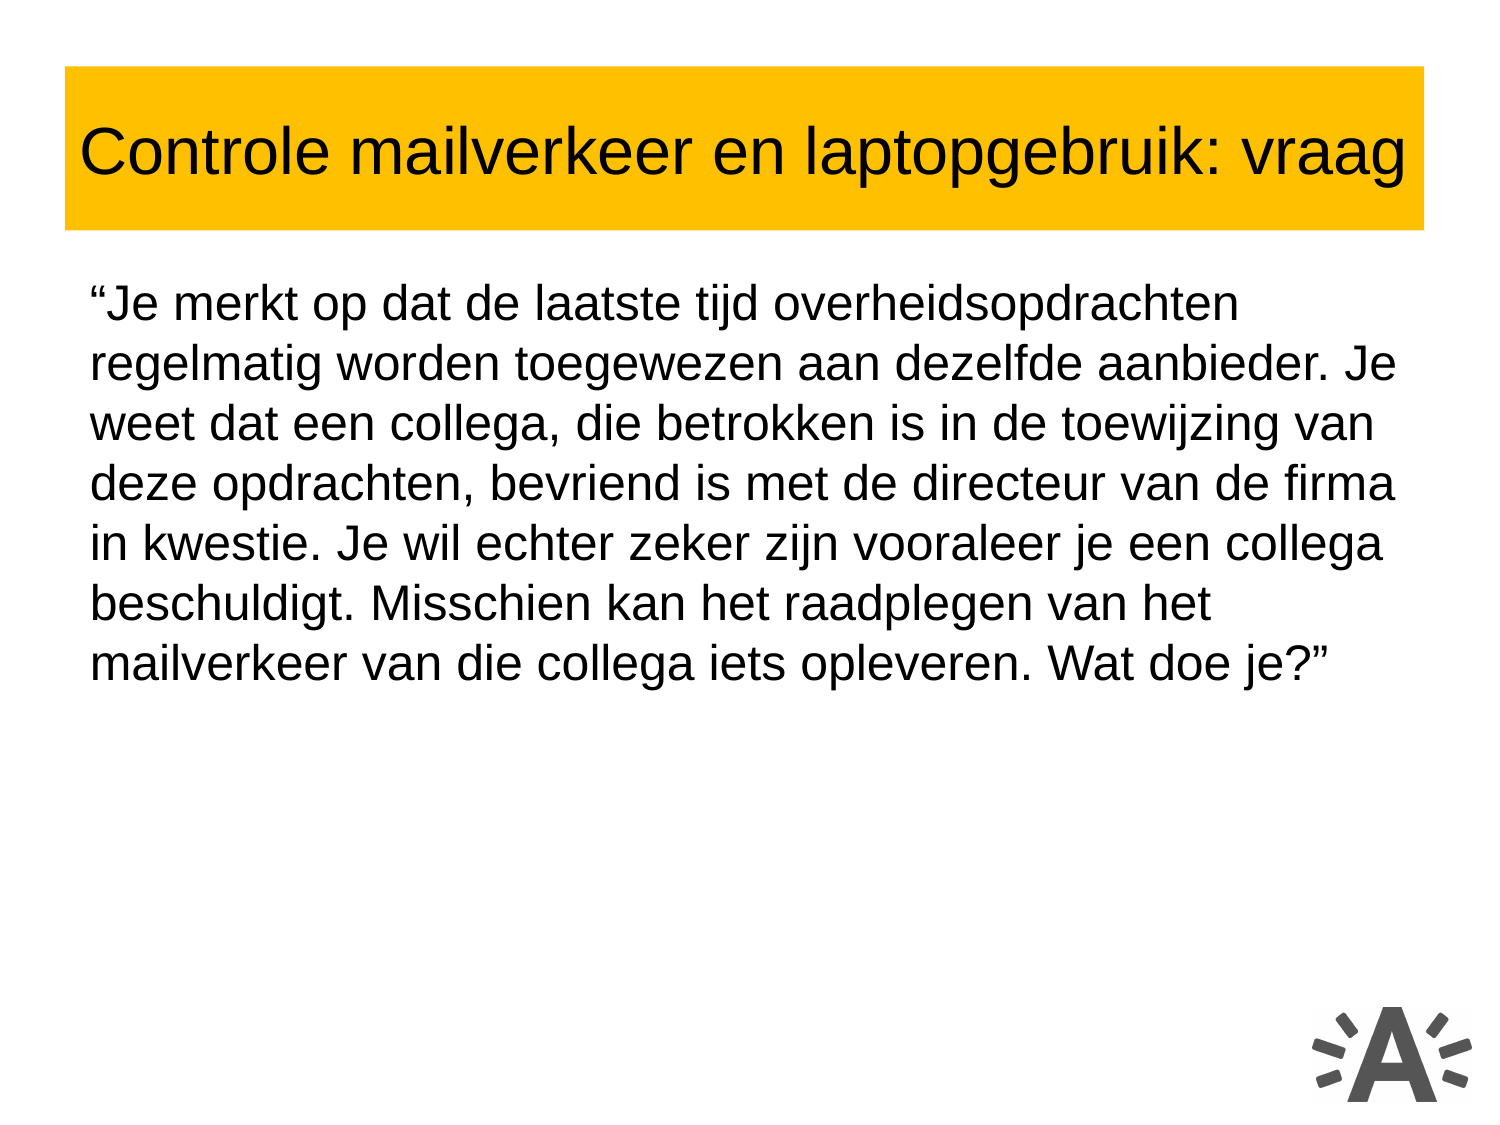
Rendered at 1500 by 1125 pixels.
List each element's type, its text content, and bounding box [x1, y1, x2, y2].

list Controle mailverkeer en laptopgebruik: vraag [64, 66, 1425, 231]
list “Je merkt op dat de laatste tijd overheidsopdrachten regelmatig worden toegewezen aan dezelfde aanbieder. Je weet dat een collega, die betrokken is in de toewijzing van deze opdrachten, bevriend is met de directeur van de firma in kwestie. Je wil echter zeker zijn vooraleer je een collega beschuldigt. Misschien kan het raadplegen van het mailverkeer van die collega iets opleveren. Wat doe je?” [75, 262, 1425, 965]
picture [1312, 1007, 1472, 1102]
